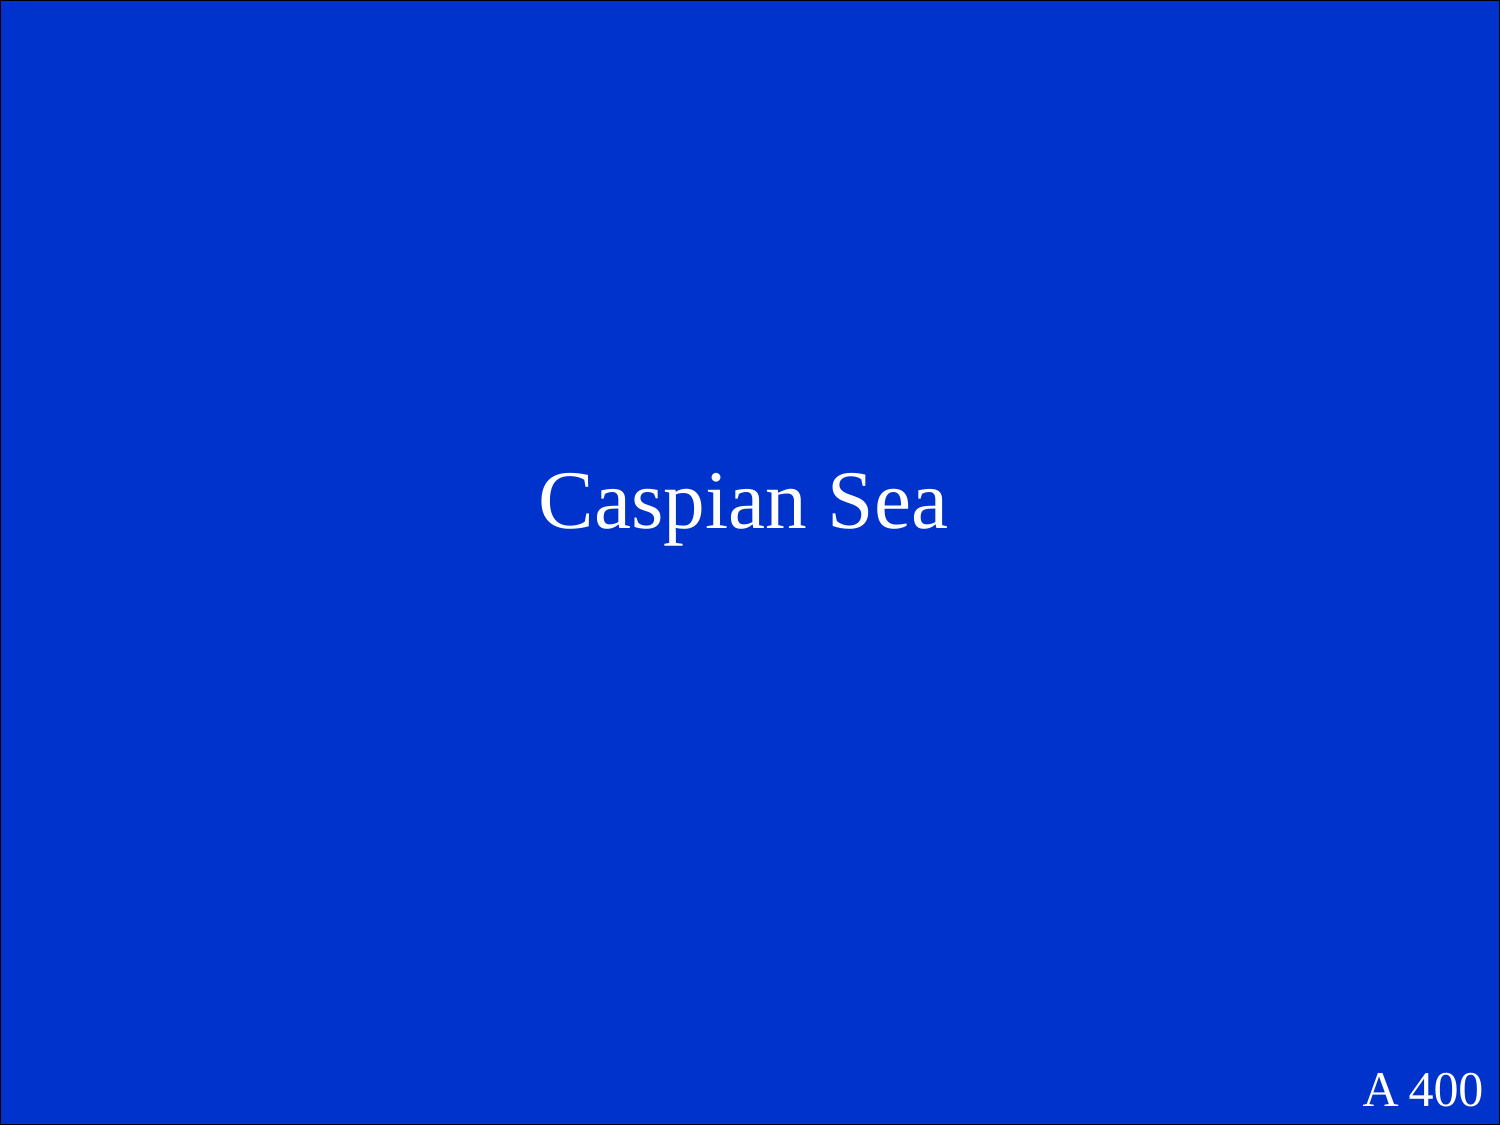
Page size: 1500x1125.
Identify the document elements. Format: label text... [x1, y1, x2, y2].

text_box [0, 0, 1500, 1125]
text_box Caspian Sea [224, 437, 1263, 553]
text_box A 400 [1347, 1049, 1499, 1125]
